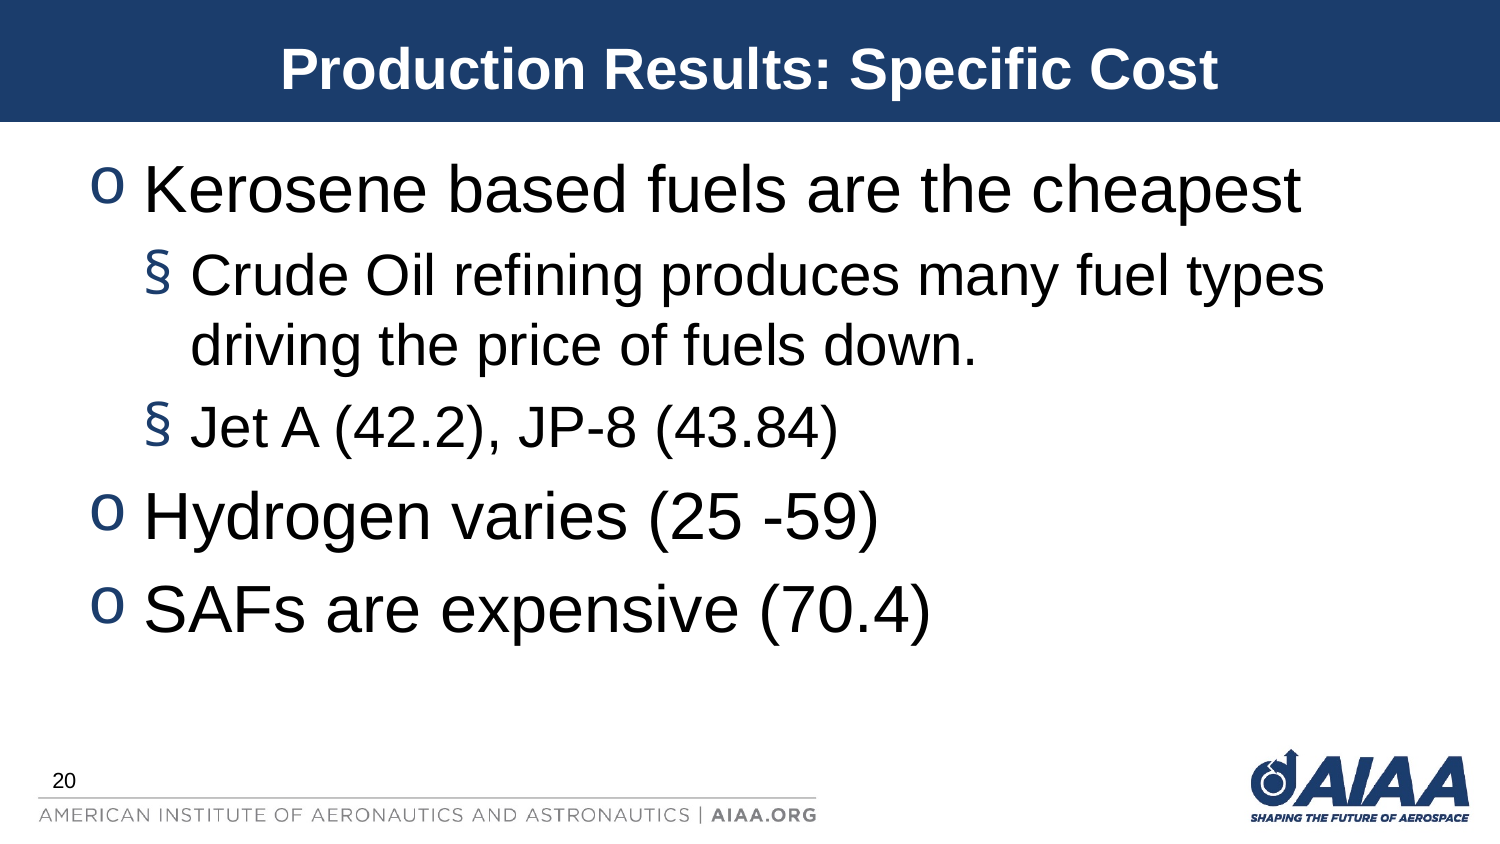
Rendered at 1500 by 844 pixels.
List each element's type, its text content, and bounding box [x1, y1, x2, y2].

list Kerosene based fuels are the cheapest Crude Oil refining produces many fuel types driving the price of fuels down. Jet A (42.2), JP-8 (43.84) Hydrogen varies (25 -59) SAFs are expensive (70.4) [16, 138, 1442, 691]
slide_number 20 [37, 759, 188, 788]
picture [0, 122, 1500, 844]
title Production Results: Specific Cost [37, 23, 1463, 109]
